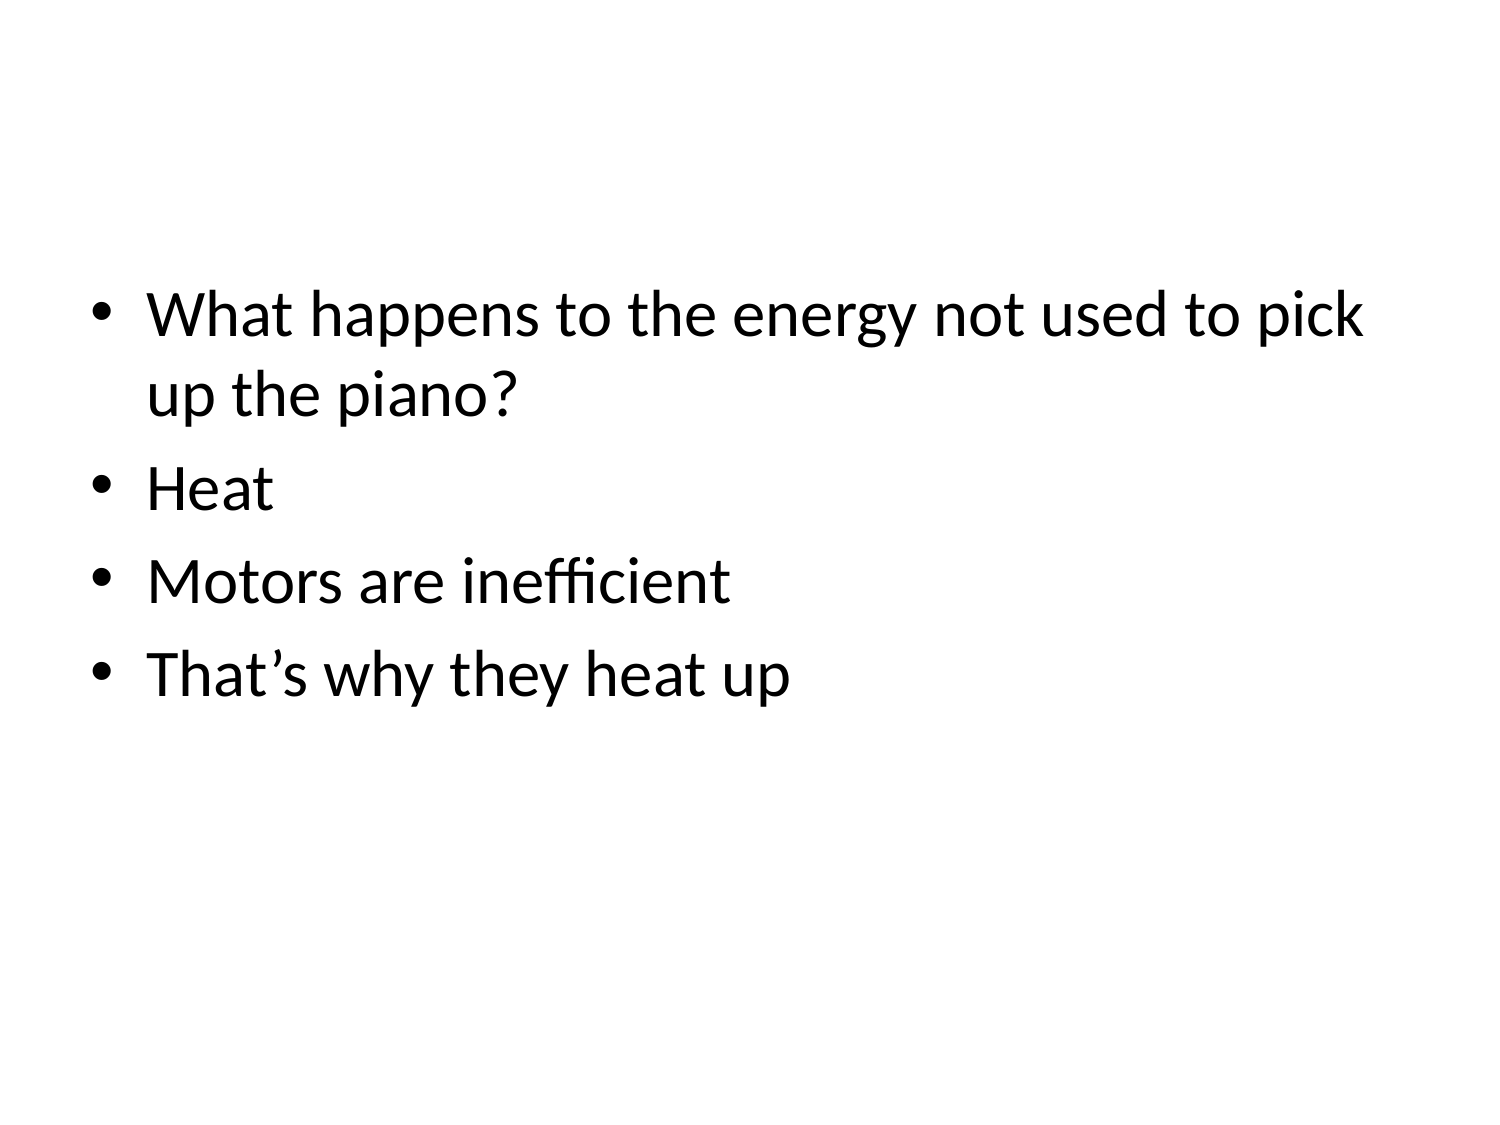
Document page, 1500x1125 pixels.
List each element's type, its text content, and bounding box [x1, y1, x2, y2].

list What happens to the energy not used to pick up the piano? Heat Motors are inefficient That’s why they heat up [75, 262, 1425, 1005]
